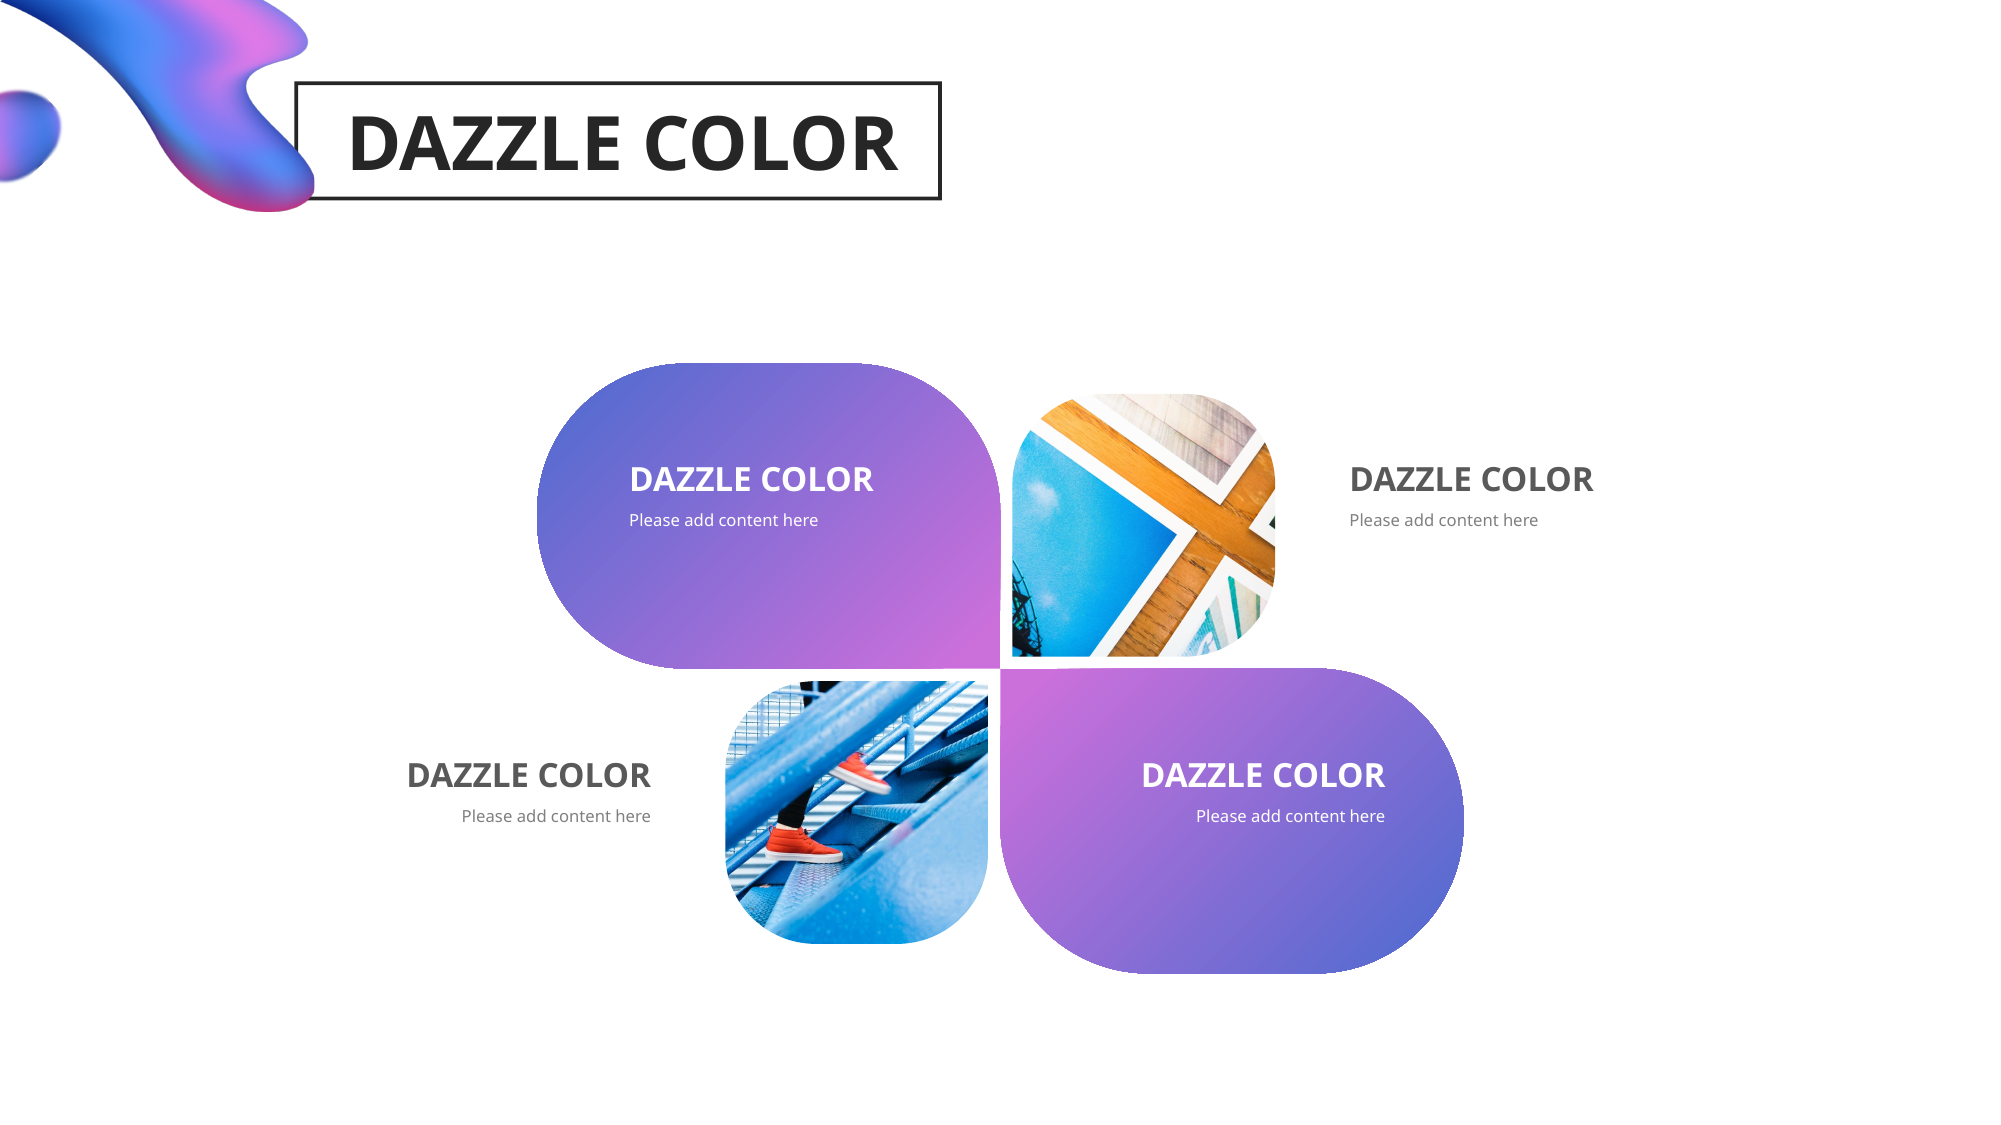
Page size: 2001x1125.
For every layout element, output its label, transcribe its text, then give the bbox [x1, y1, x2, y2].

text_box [329, 747, 537, 834]
picture [0, 0, 315, 263]
text_box DAZZLE COLOR [331, 87, 914, 193]
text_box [1464, 450, 1675, 538]
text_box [537, 363, 1464, 974]
text_box [315, 80, 943, 202]
